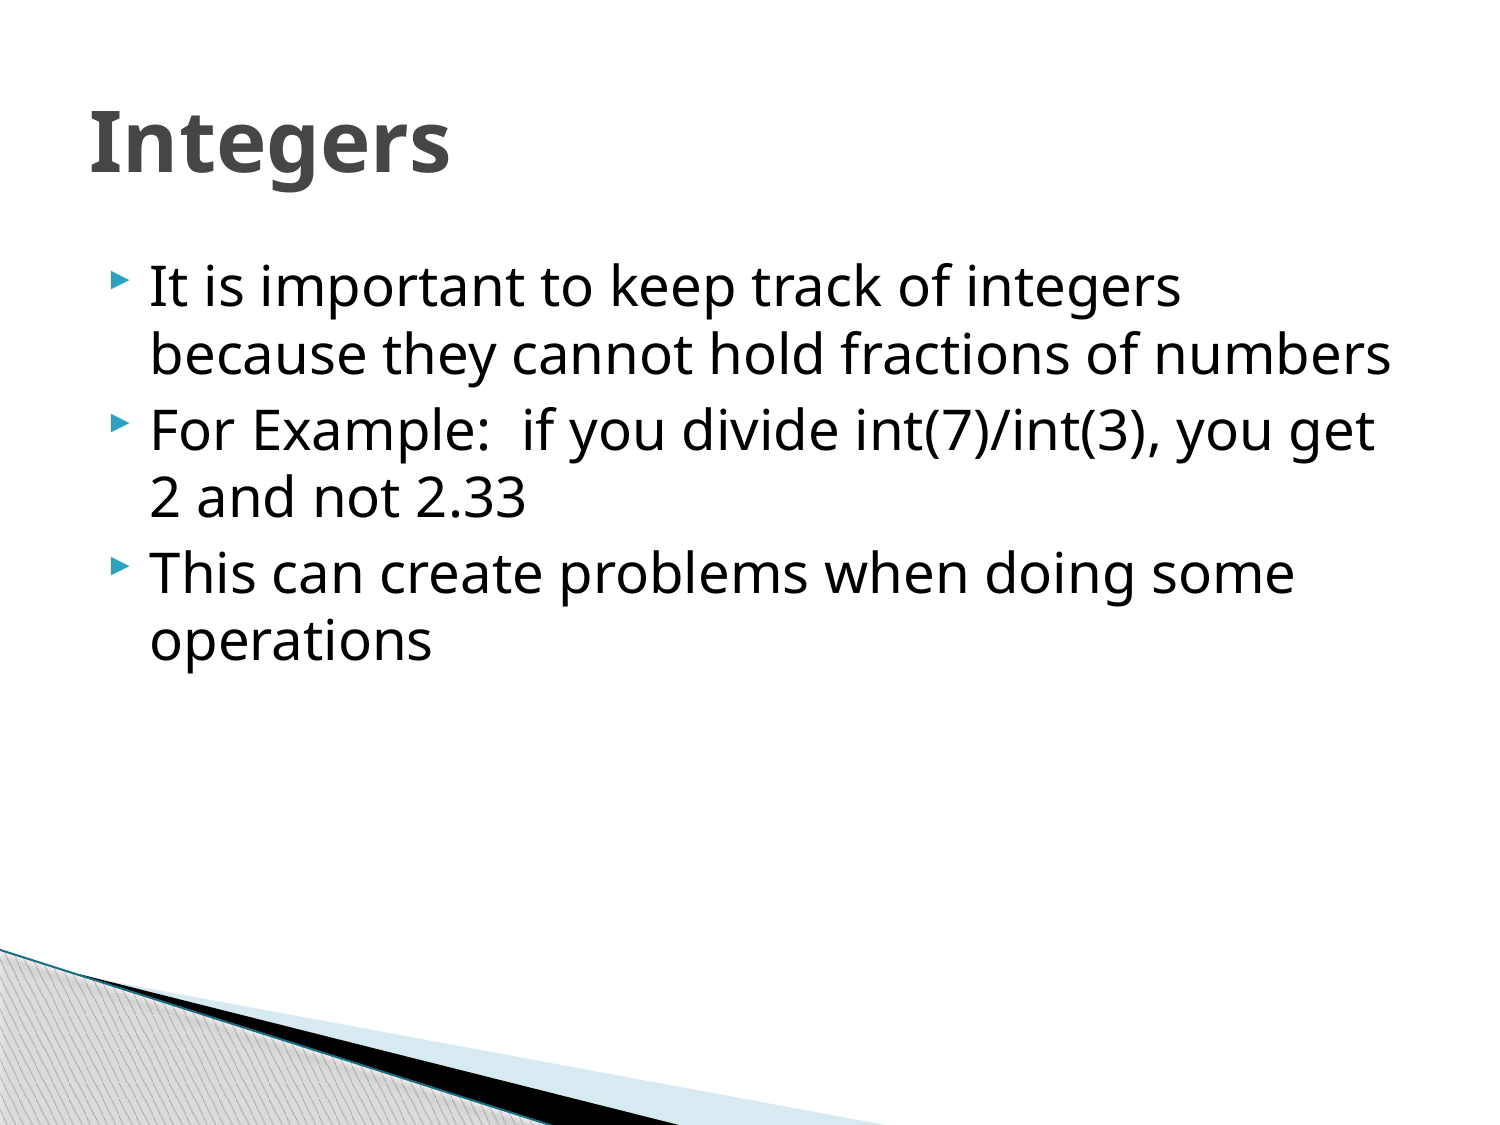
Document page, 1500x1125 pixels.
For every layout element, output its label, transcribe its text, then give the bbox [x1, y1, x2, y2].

title Integers [75, 45, 1425, 233]
list It is important to keep track of integers because they cannot hold fractions of numbers For Example: if you divide int(7)/int(3), you get 2 and not 2.33 This can create problems when doing some operations [75, 243, 1425, 986]
